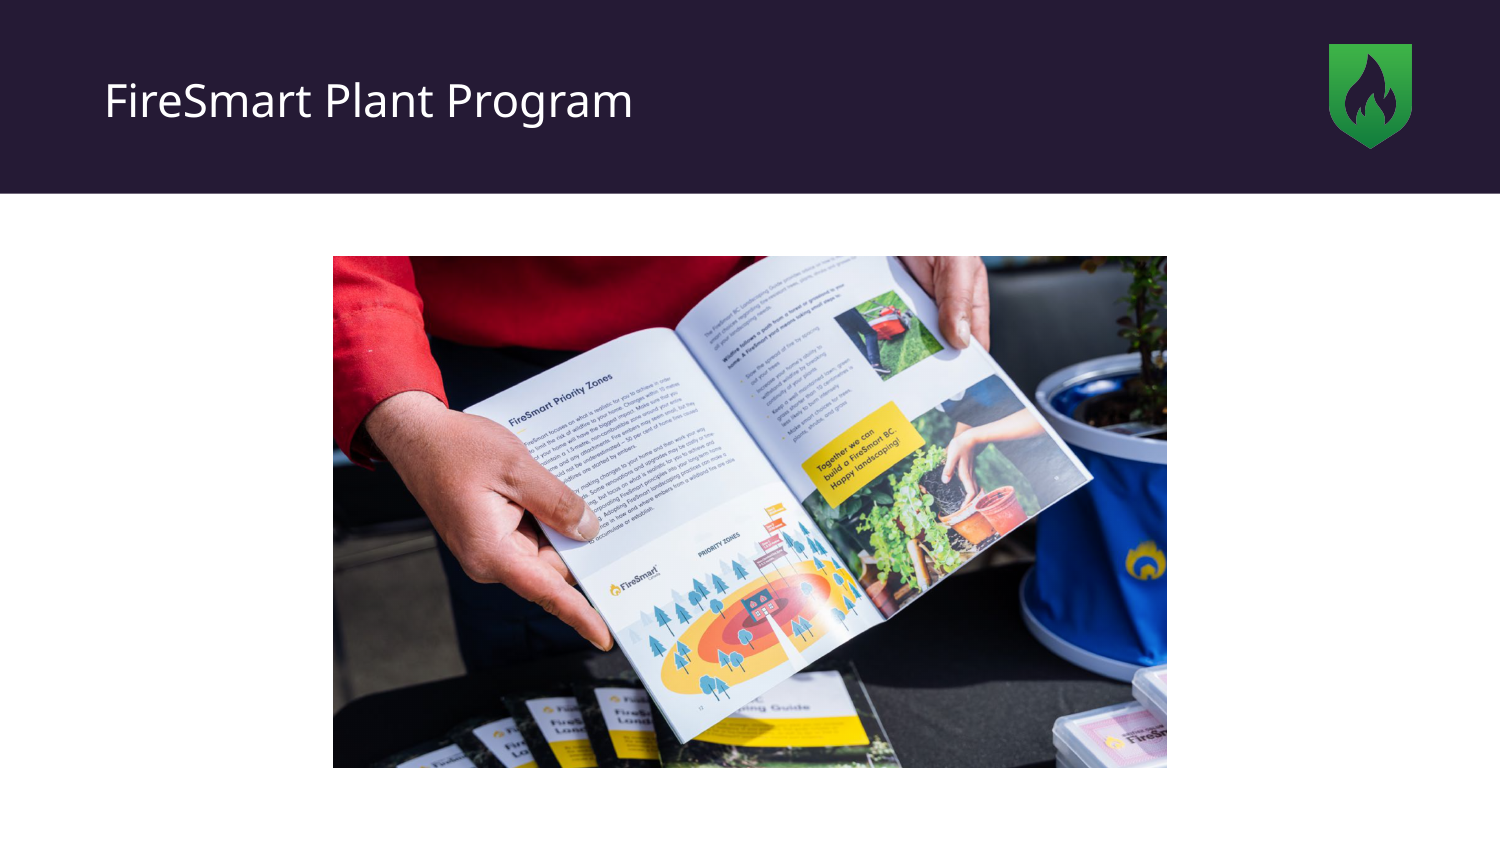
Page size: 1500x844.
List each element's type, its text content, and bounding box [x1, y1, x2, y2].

text_box [0, 0, 1500, 194]
picture [1329, 44, 1412, 150]
text_box FireSmart Plant Program [88, 56, 1029, 142]
picture [333, 255, 1167, 768]
